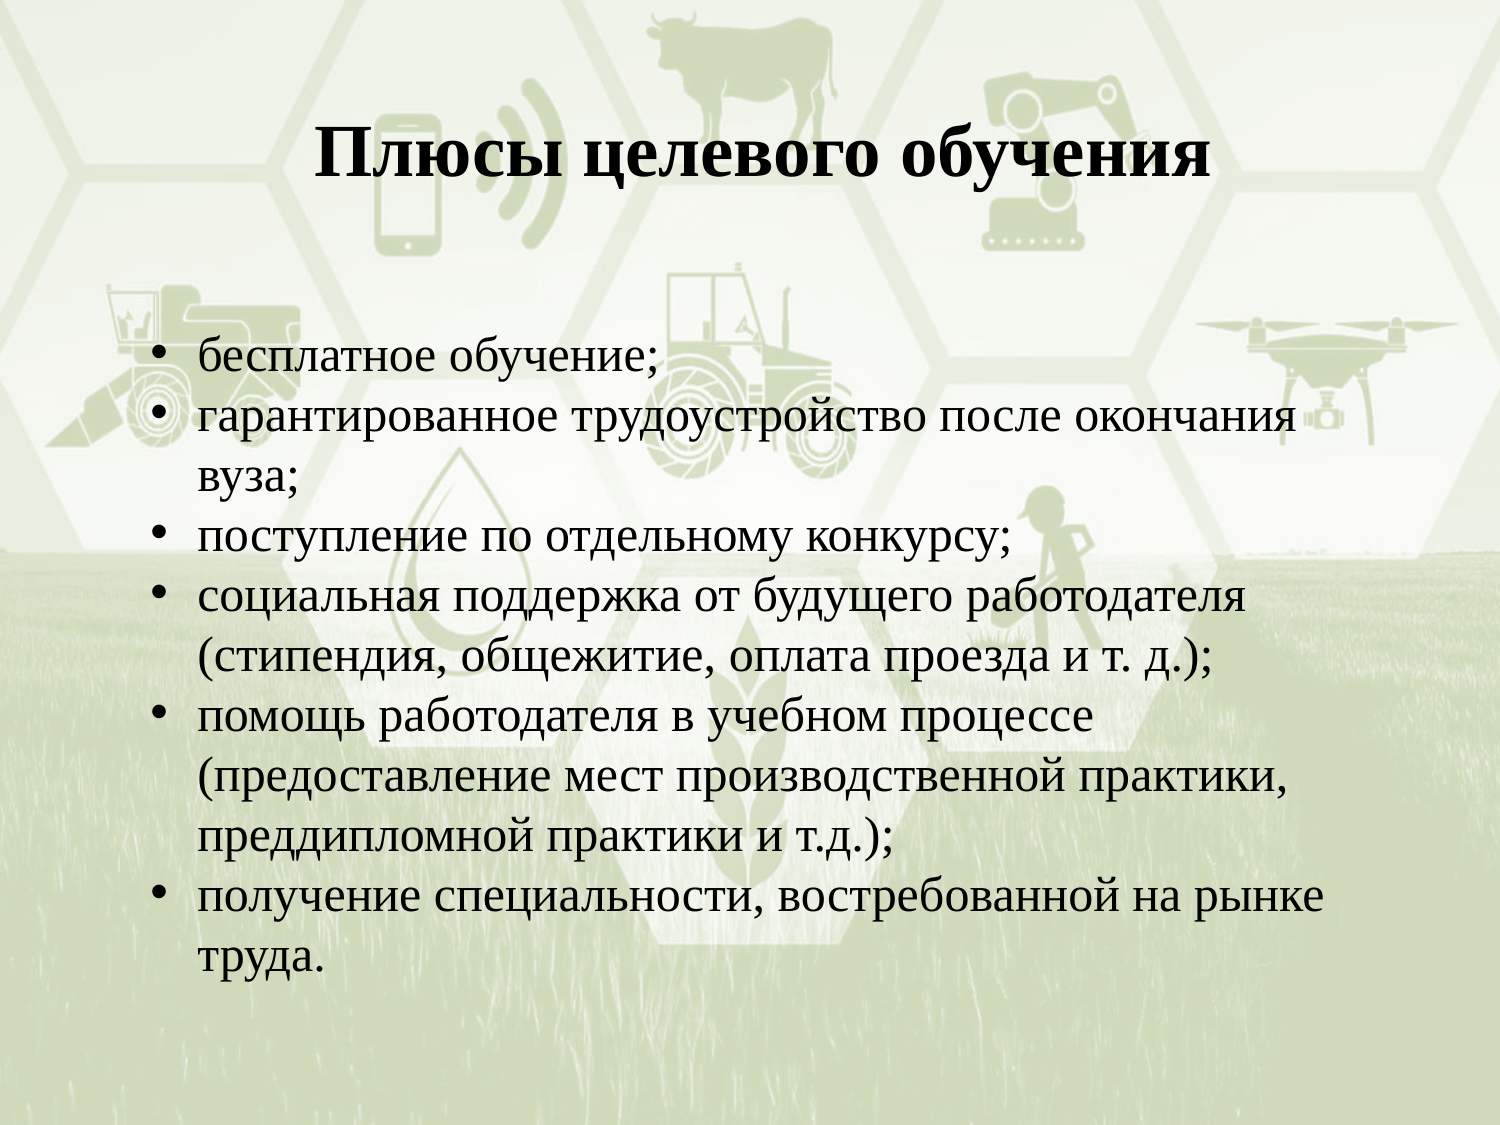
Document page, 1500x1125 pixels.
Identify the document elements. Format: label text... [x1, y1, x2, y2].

text_box бесплатное обучение; гарантированное трудоустройство после окончания вуза; поступление по отдельному конкурсу; социальная поддержка от будущего работодателя (стипендия, общежитие, оплата проезда и т. д.); помощь работодателя в учебном процессе (предоставление мест производственной практики, преддипломной практики и т.д.); получение специальности, востребованной на рынке труда. [135, 314, 1353, 990]
title Плюсы целевого обучения [88, 87, 1439, 206]
